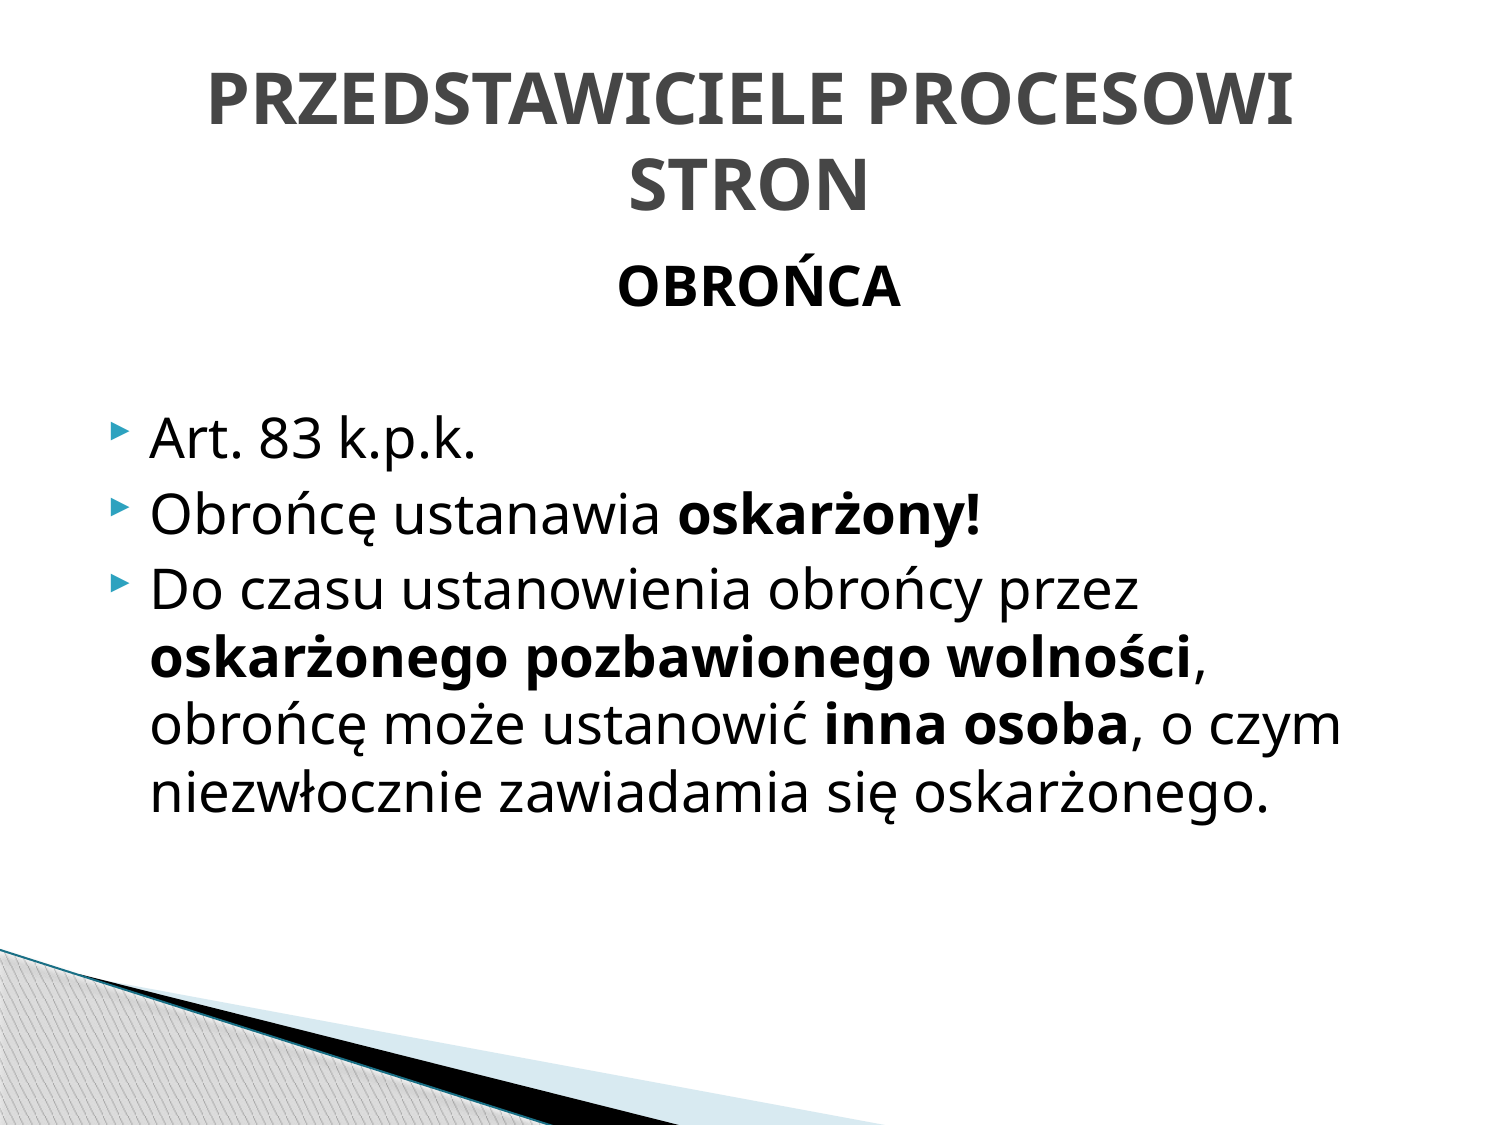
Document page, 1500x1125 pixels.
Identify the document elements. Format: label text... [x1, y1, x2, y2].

title PRZEDSTAWICIELE PROCESOWI STRON [75, 45, 1425, 233]
list OBROŃCA Art. 83 k.p.k. Obrońcę ustanawia oskarżony! Do czasu ustanowienia obrońcy przez oskarżonego pozbawionego wolności, obrońcę może ustanowić inna osoba, o czym niezwłocznie zawiadamia się oskarżonego. [75, 243, 1425, 986]
